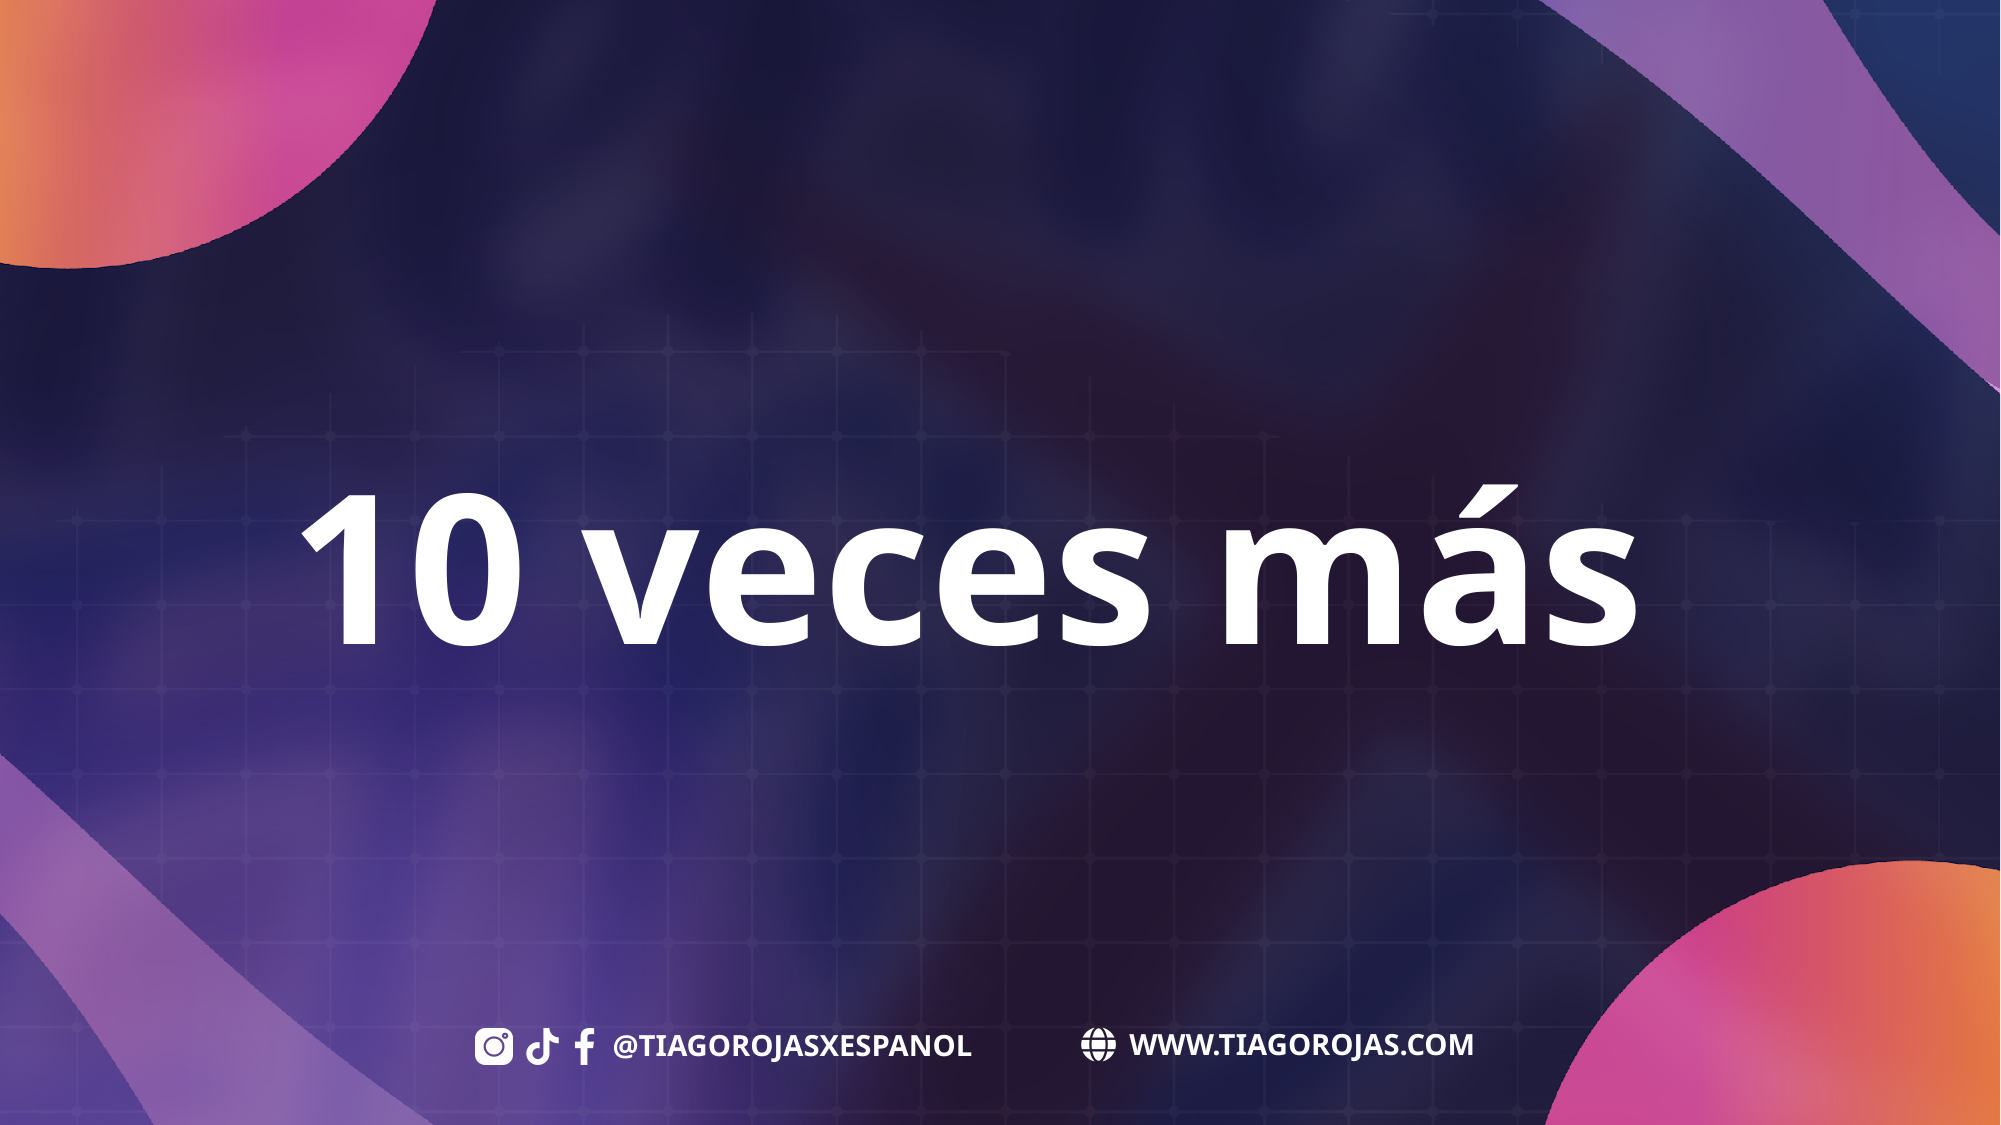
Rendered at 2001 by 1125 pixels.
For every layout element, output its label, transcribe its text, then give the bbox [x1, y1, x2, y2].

text_box @TIAGOROJASXESPANOL [597, 1012, 1033, 1078]
text_box WWW.TIAGOROJAS.COM [1114, 1011, 1549, 1077]
picture [0, 0, 2001, 1125]
text_box 10 veces más [274, 421, 1726, 702]
